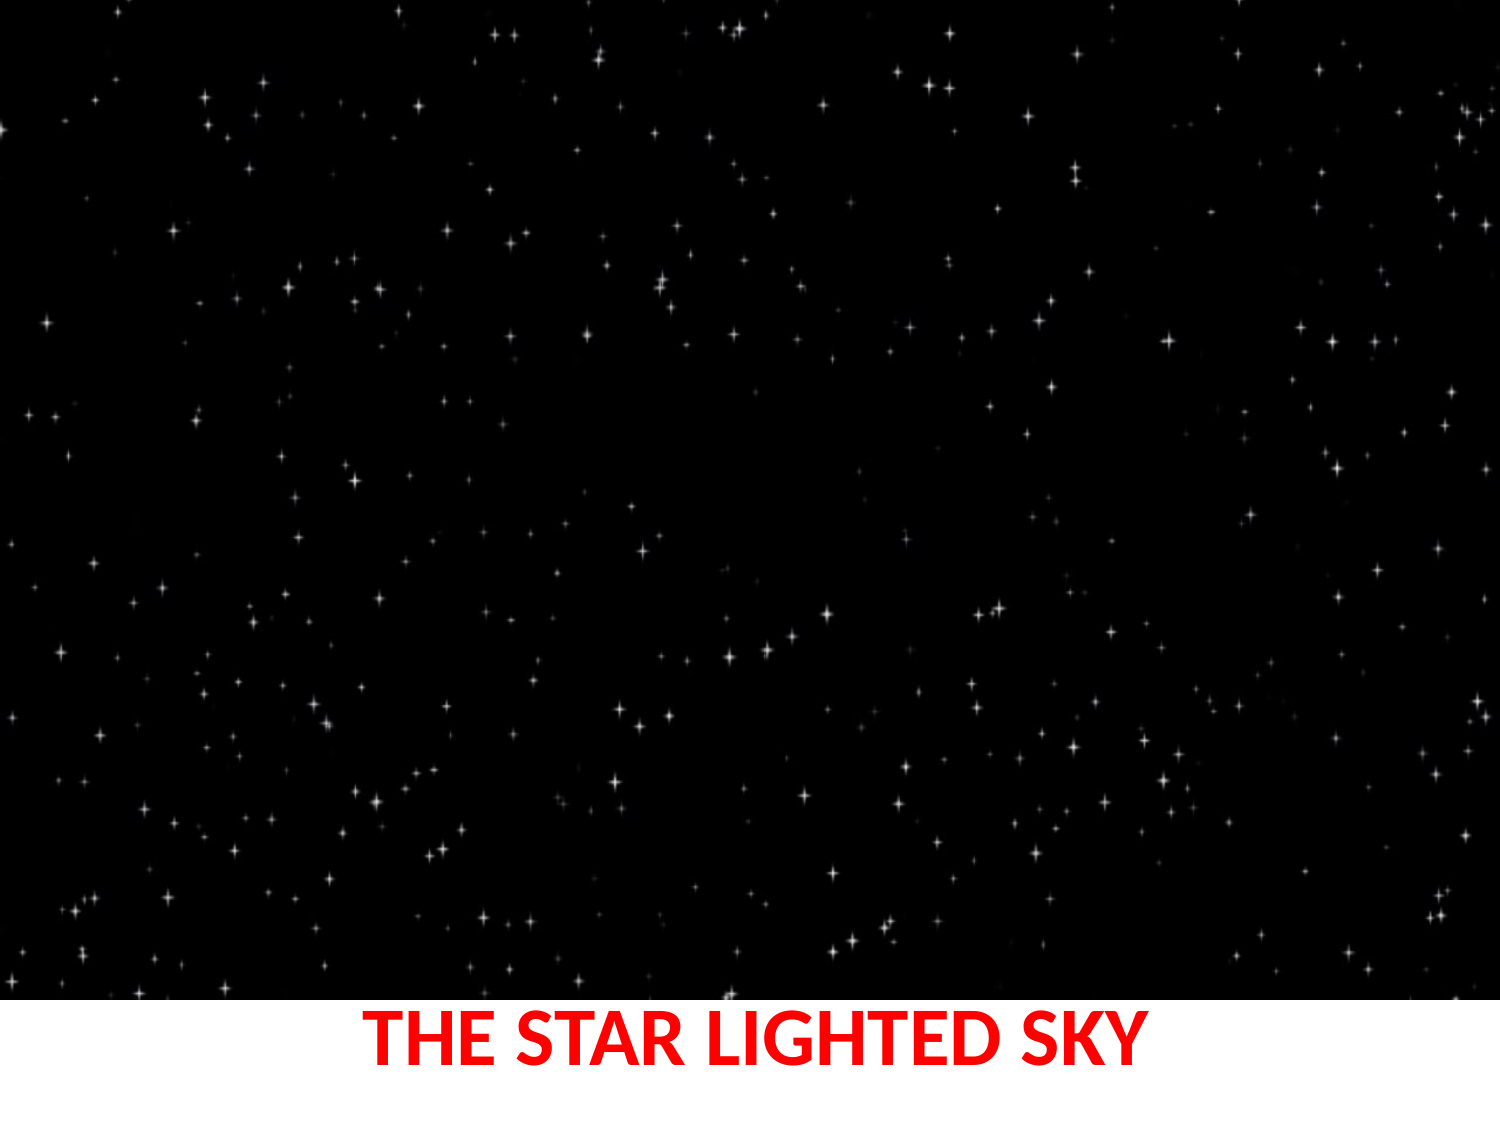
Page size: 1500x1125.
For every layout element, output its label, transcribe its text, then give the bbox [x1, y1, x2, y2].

title The star lighted sky [118, 1008, 1394, 1125]
picture [0, 0, 1500, 1001]
